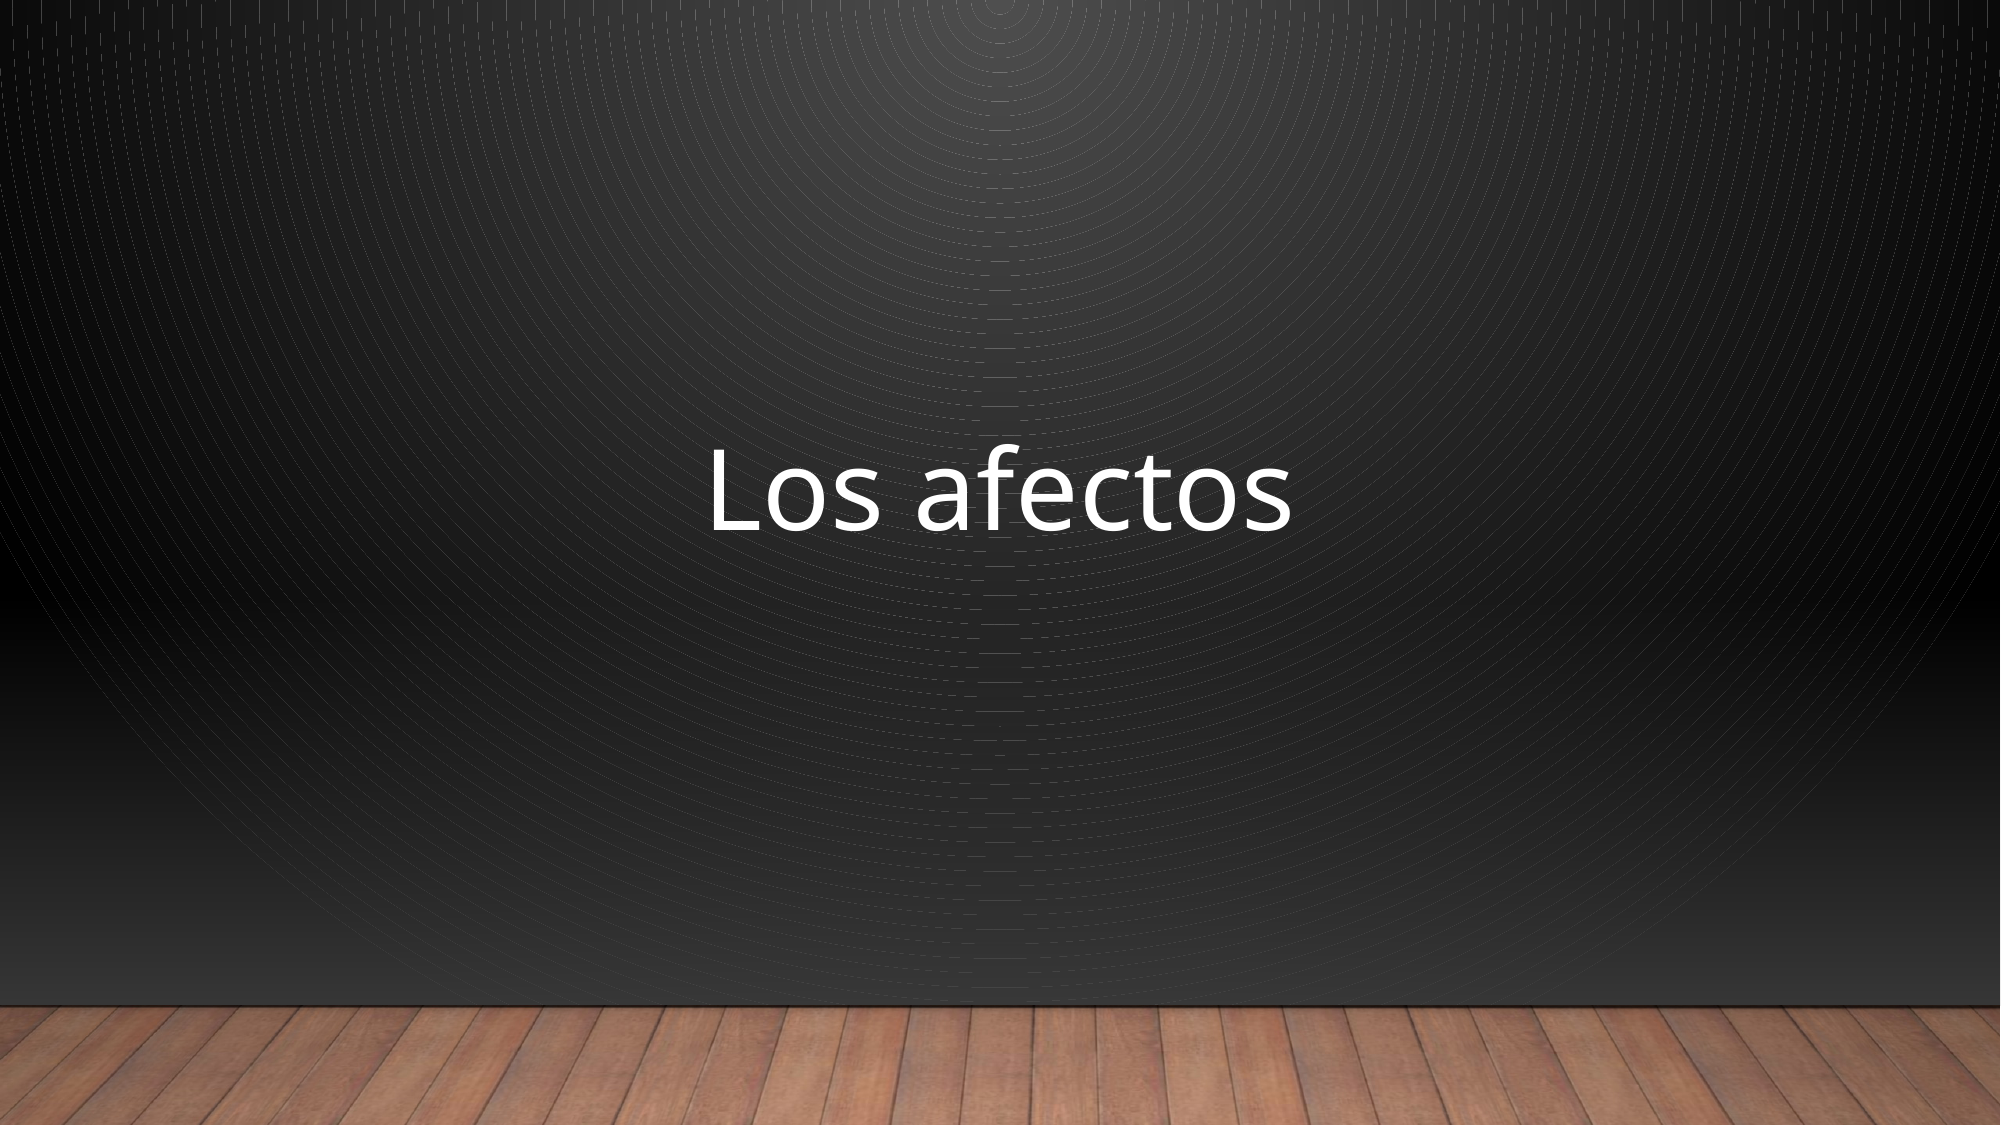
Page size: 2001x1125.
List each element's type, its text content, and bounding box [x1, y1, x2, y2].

text_box Los afectos [235, 410, 1765, 631]
picture [0, 1005, 2000, 1125]
